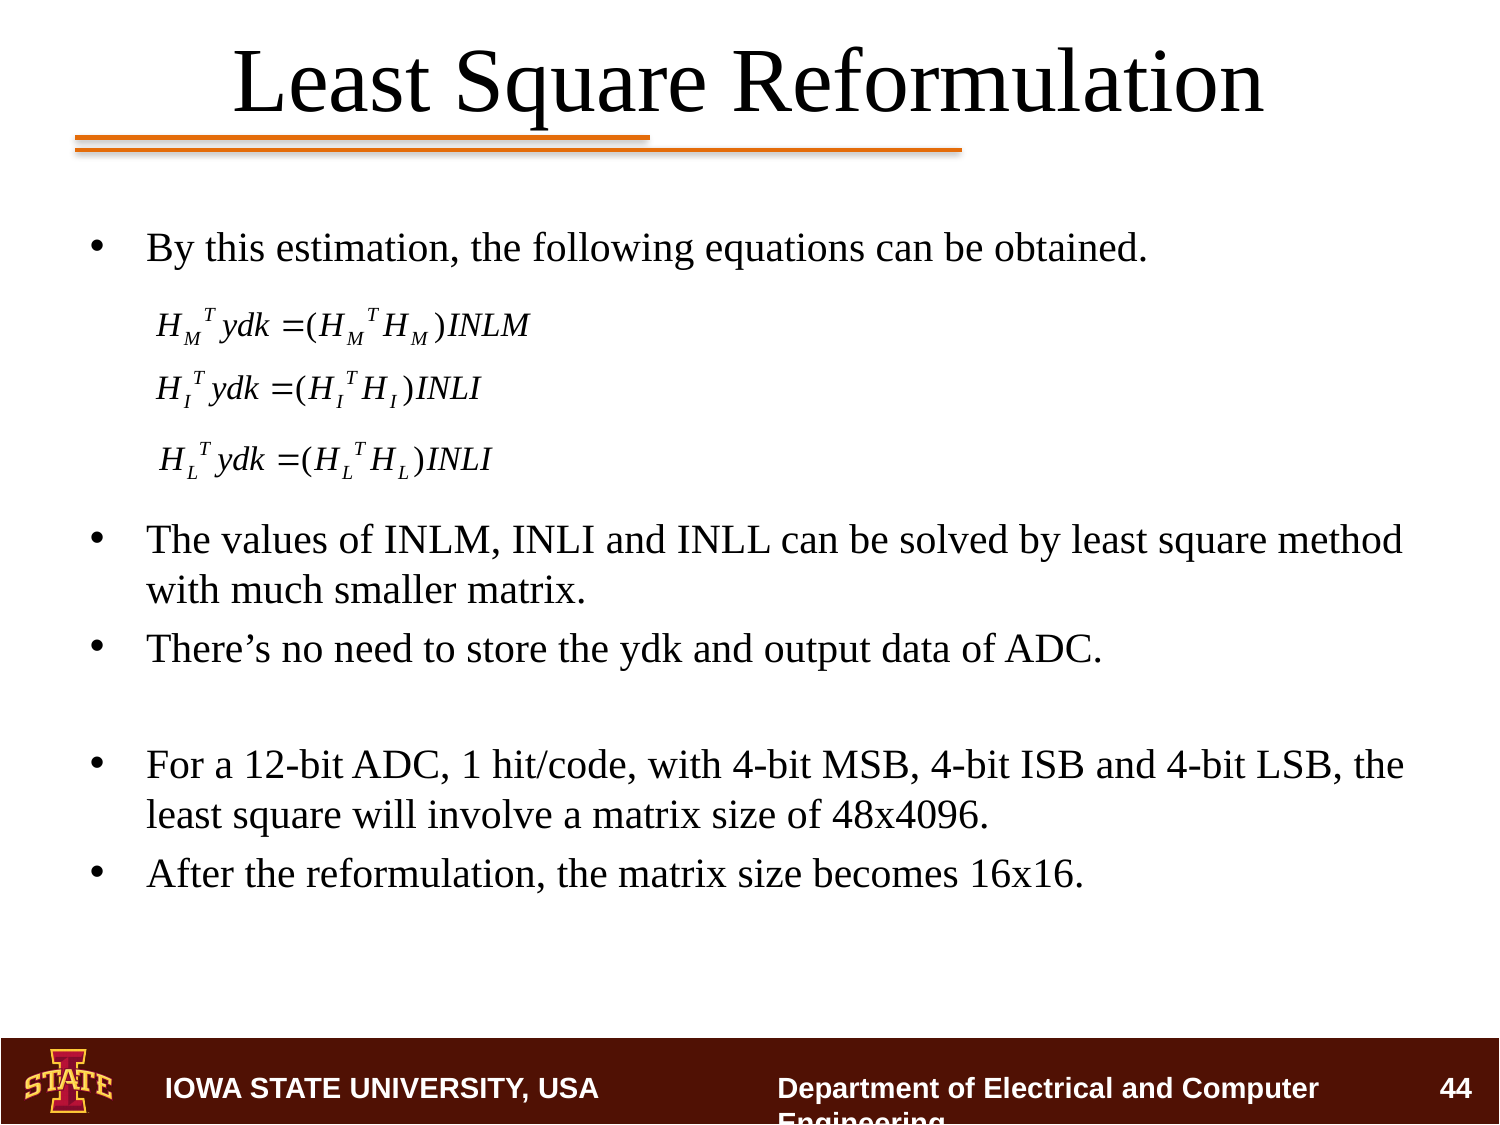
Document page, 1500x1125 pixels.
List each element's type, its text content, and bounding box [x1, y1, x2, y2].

title Least Square Reformulation [75, 12, 1425, 155]
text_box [149, 362, 492, 417]
picture [24, 1049, 113, 1113]
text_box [152, 433, 501, 488]
list By this estimation, the following equations can be obtained. The values of INLM, INLI and INLL can be solved by least square method with much smaller matrix. There’s no need to store the ydk and output data of ADC. For a 12-bit ADC, 1 hit/code, with 4-bit MSB, 4-bit ISB and 4-bit LSB, the least square will involve a matrix size of 48x4096. After the reformulation, the matrix size becomes 16x16. [75, 212, 1425, 1075]
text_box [149, 299, 540, 355]
